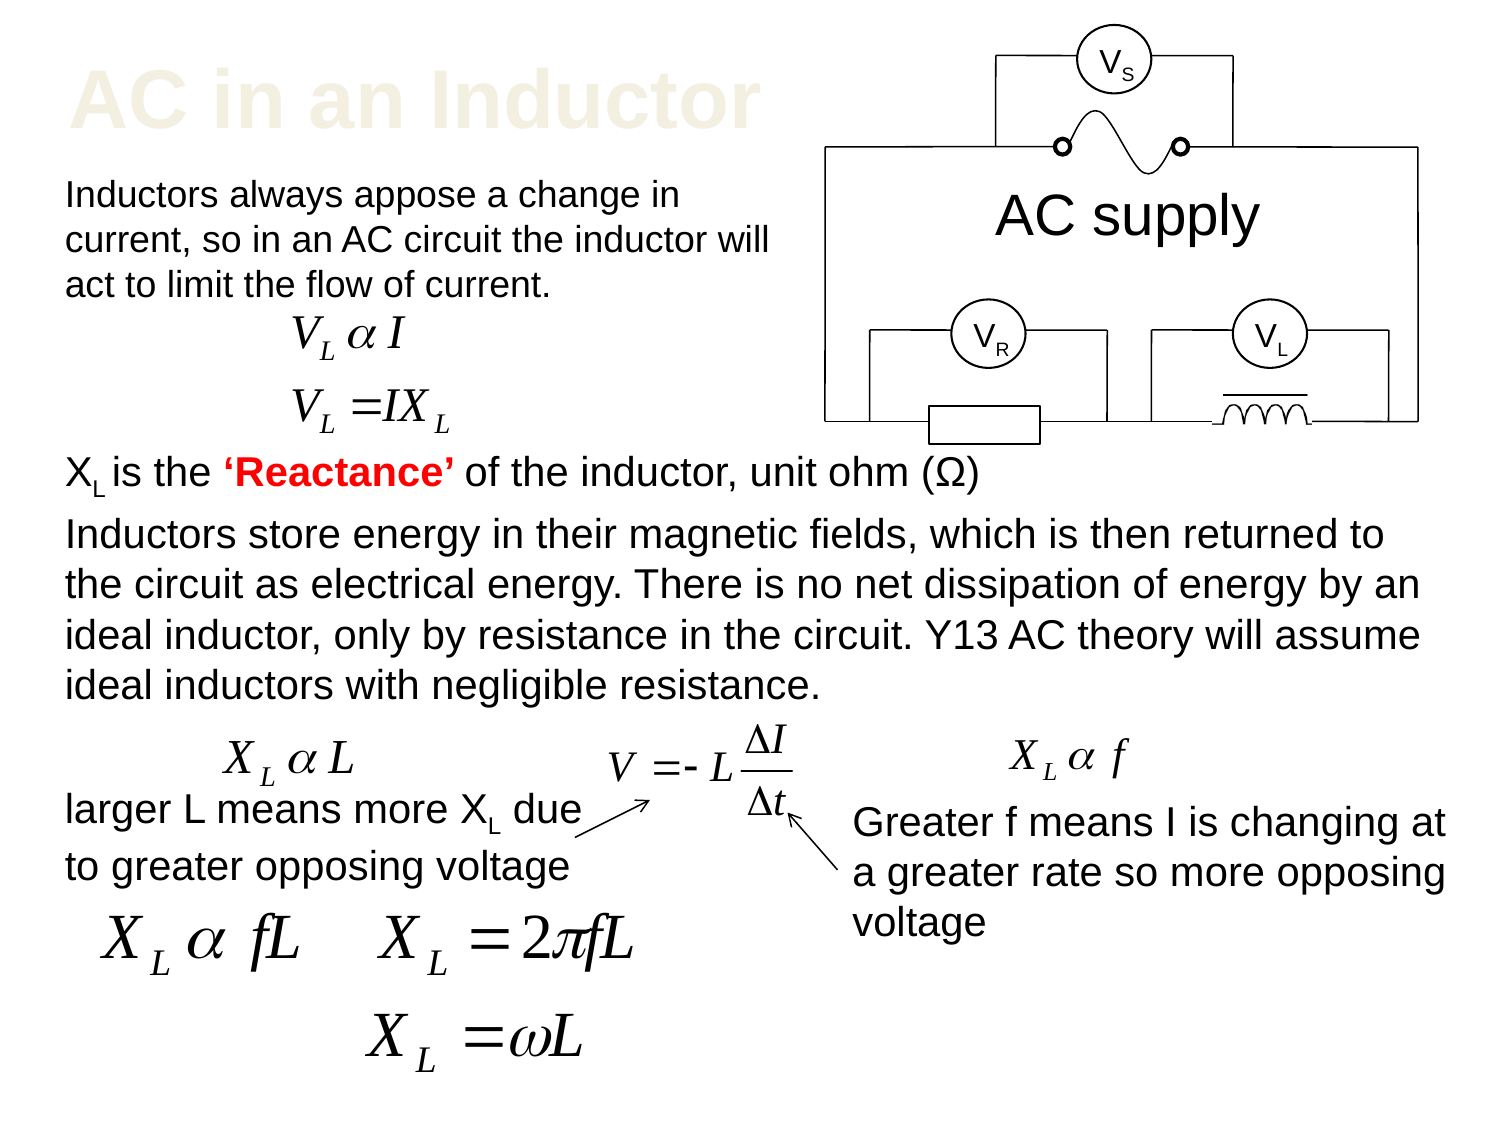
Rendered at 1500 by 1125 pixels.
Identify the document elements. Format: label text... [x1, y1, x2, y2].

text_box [999, 724, 1144, 788]
picture [1212, 387, 1312, 428]
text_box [603, 712, 801, 826]
text_box Greater f means I is changing at a greater rate so more opposing voltage [837, 787, 1463, 953]
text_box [787, 812, 838, 871]
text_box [212, 724, 363, 795]
text_box Inductors always appose a change in current, so in an AC circuit the inductor will act to limit the flow of current. [49, 162, 800, 313]
text_box Inductors store energy in their magnetic fields, which is then returned to the circuit as electrical energy. There is no net dissipation of energy by an ideal inductor, only by resistance in the circuit. Y13 AC theory will assume ideal inductors with negligible resistance. [50, 499, 1450, 715]
text_box AC in an Inductor [53, 37, 778, 153]
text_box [824, 24, 1419, 445]
text_box XL is the ‘Reactance’ of the inductor, unit ohm (Ω) [50, 437, 1221, 499]
text_box larger L means more XL due to greater opposing voltage [49, 774, 638, 897]
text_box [574, 799, 651, 838]
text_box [287, 299, 462, 446]
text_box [87, 894, 651, 1088]
